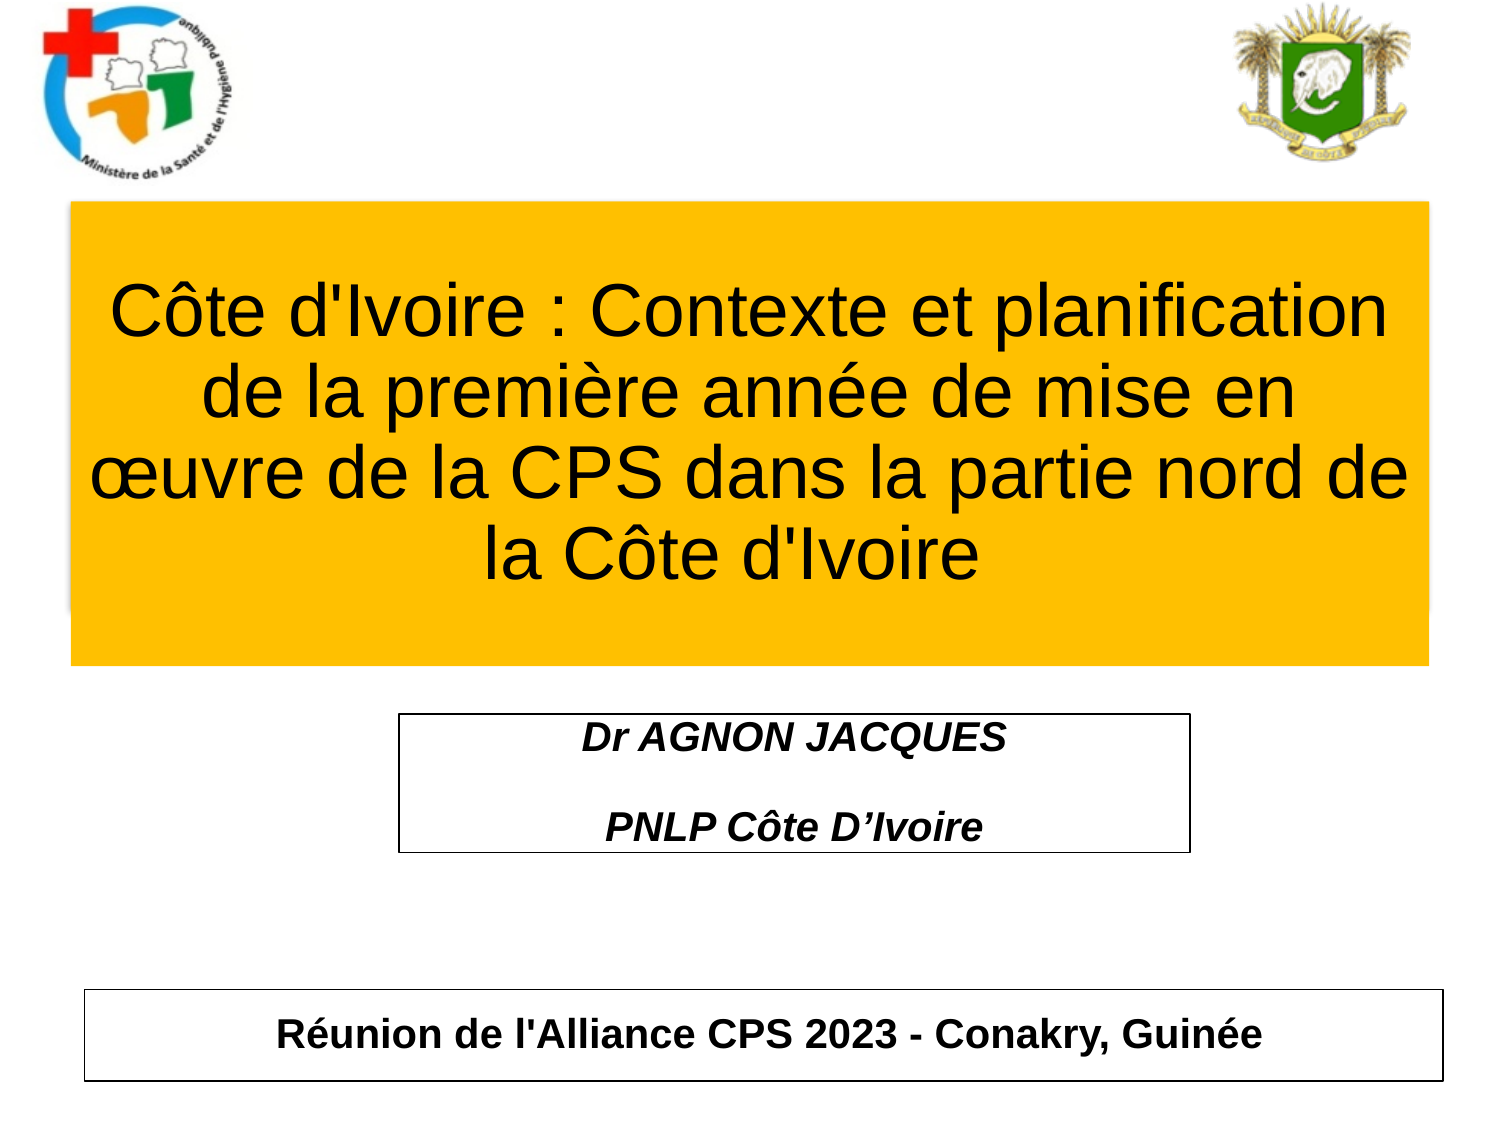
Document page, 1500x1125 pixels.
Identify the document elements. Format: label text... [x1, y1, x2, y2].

text_box Dr AGNON JACQUES PNLP Côte D’Ivoire [398, 713, 1191, 853]
picture [1230, 0, 1412, 163]
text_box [70, 201, 1430, 667]
picture [12, 2, 253, 186]
text_box Réunion de l'Alliance CPS 2023 - Conakry, Guinée [84, 989, 1443, 1082]
